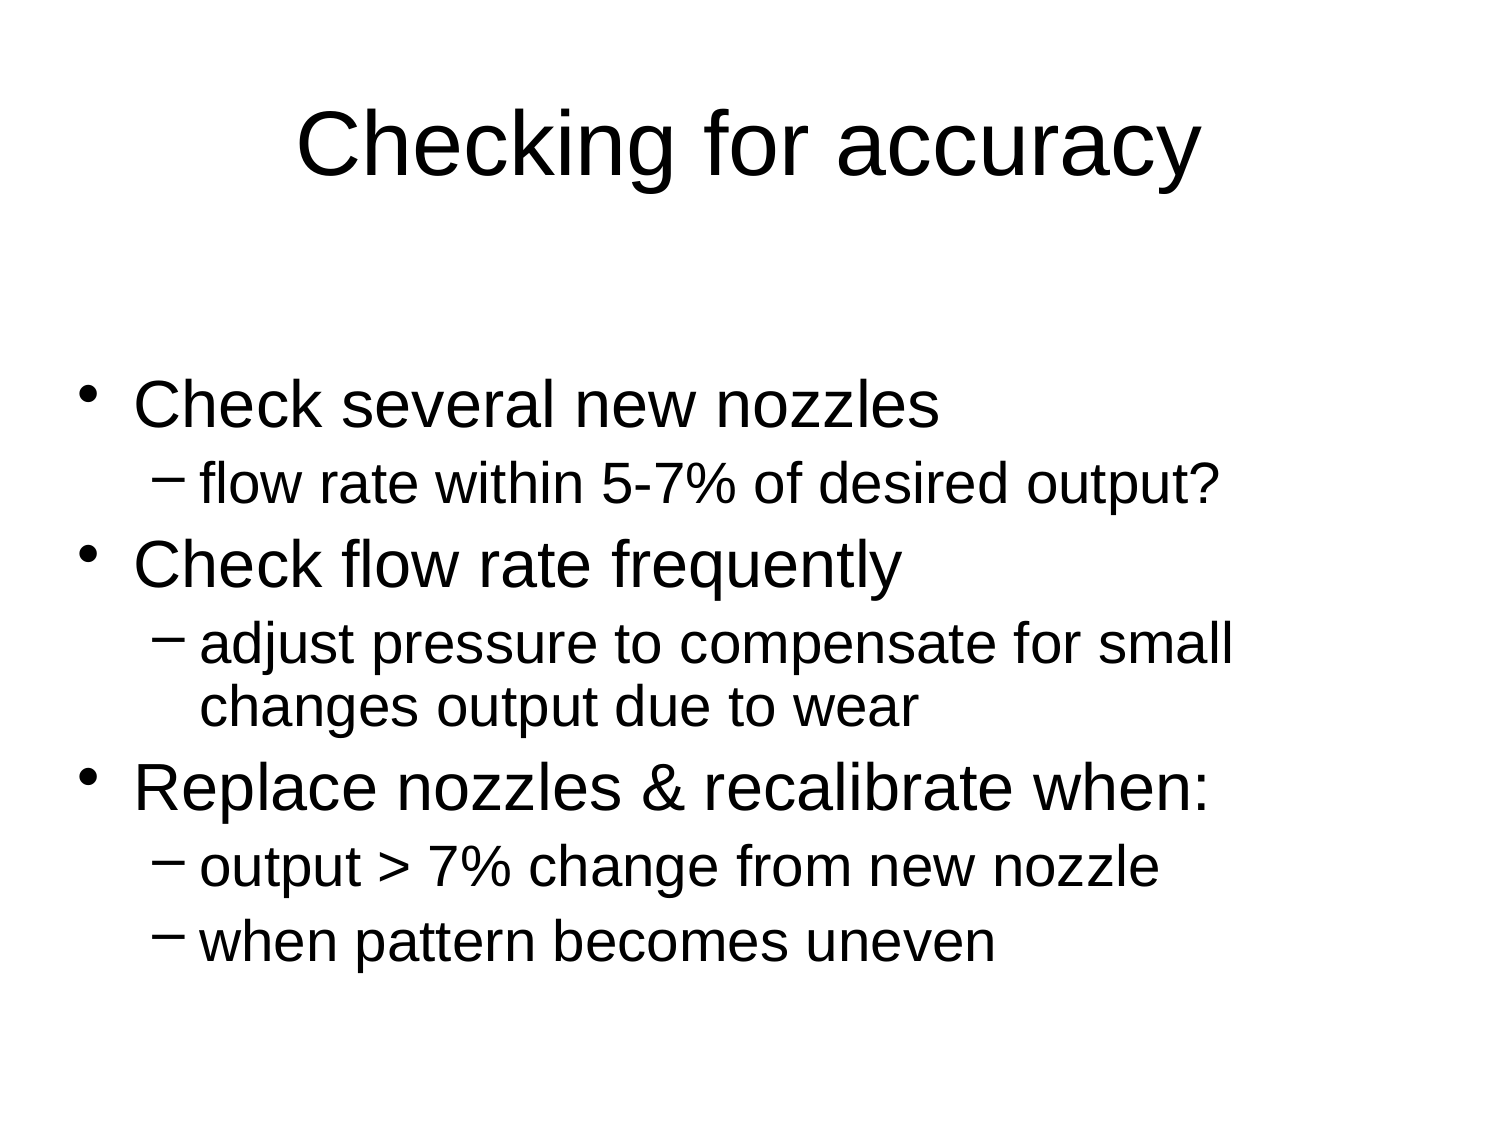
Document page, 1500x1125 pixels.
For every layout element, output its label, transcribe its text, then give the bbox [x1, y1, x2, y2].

list Check several new nozzles flow rate within 5-7% of desired output? Check flow rate frequently adjust pressure to compensate for small changes output due to wear Replace nozzles & recalibrate when: output > 7% change from new nozzle when pattern becomes uneven [62, 362, 1335, 988]
title Checking for accuracy [74, 44, 1426, 233]
